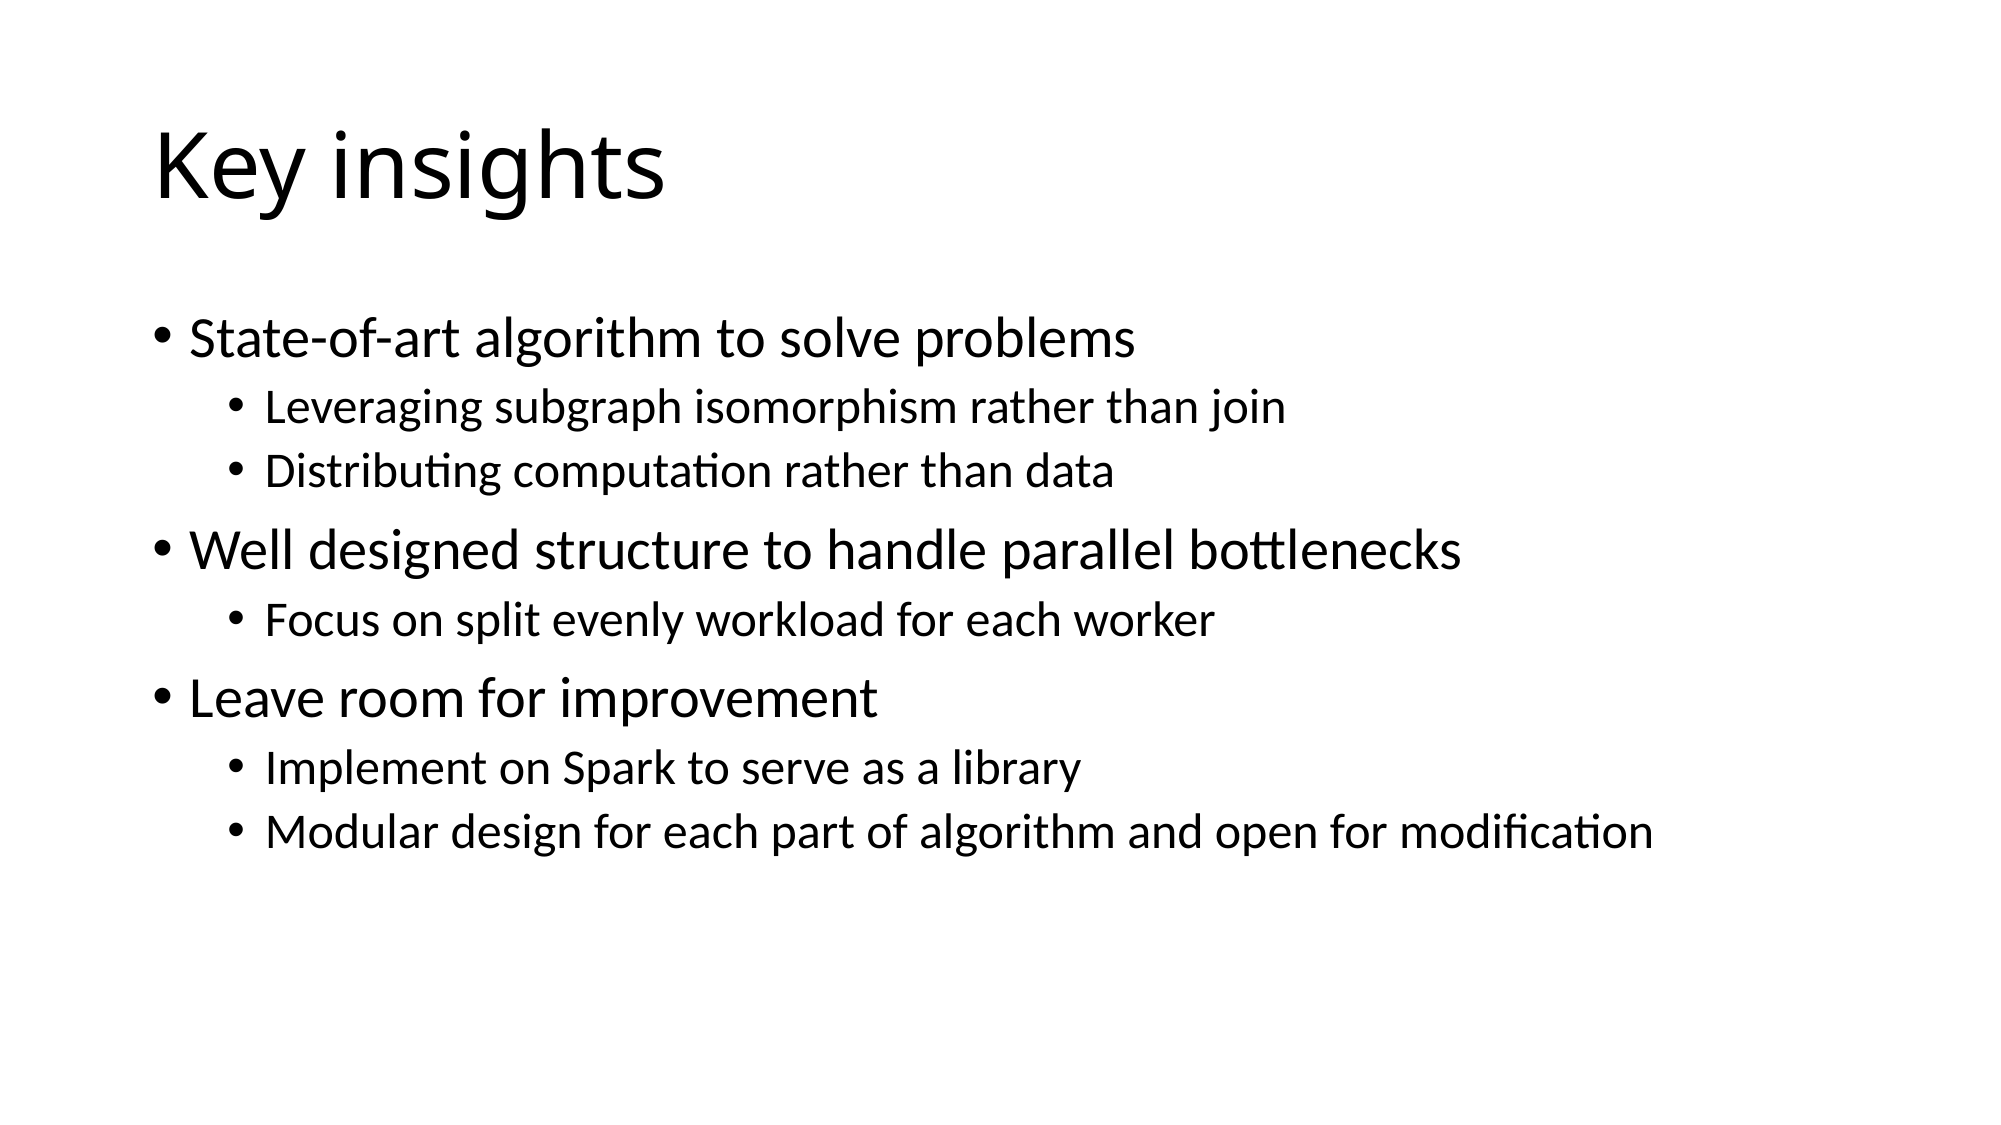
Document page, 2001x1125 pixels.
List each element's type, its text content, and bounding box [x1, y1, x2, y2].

title Key insights [137, 59, 1863, 278]
list State-of-art algorithm to solve problems Leveraging subgraph isomorphism rather than join Distributing computation rather than data Well designed structure to handle parallel bottlenecks Focus on split evenly workload for each worker Leave room for improvement Implement on Spark to serve as a library Modular design for each part of algorithm and open for modification [137, 299, 1863, 1014]
